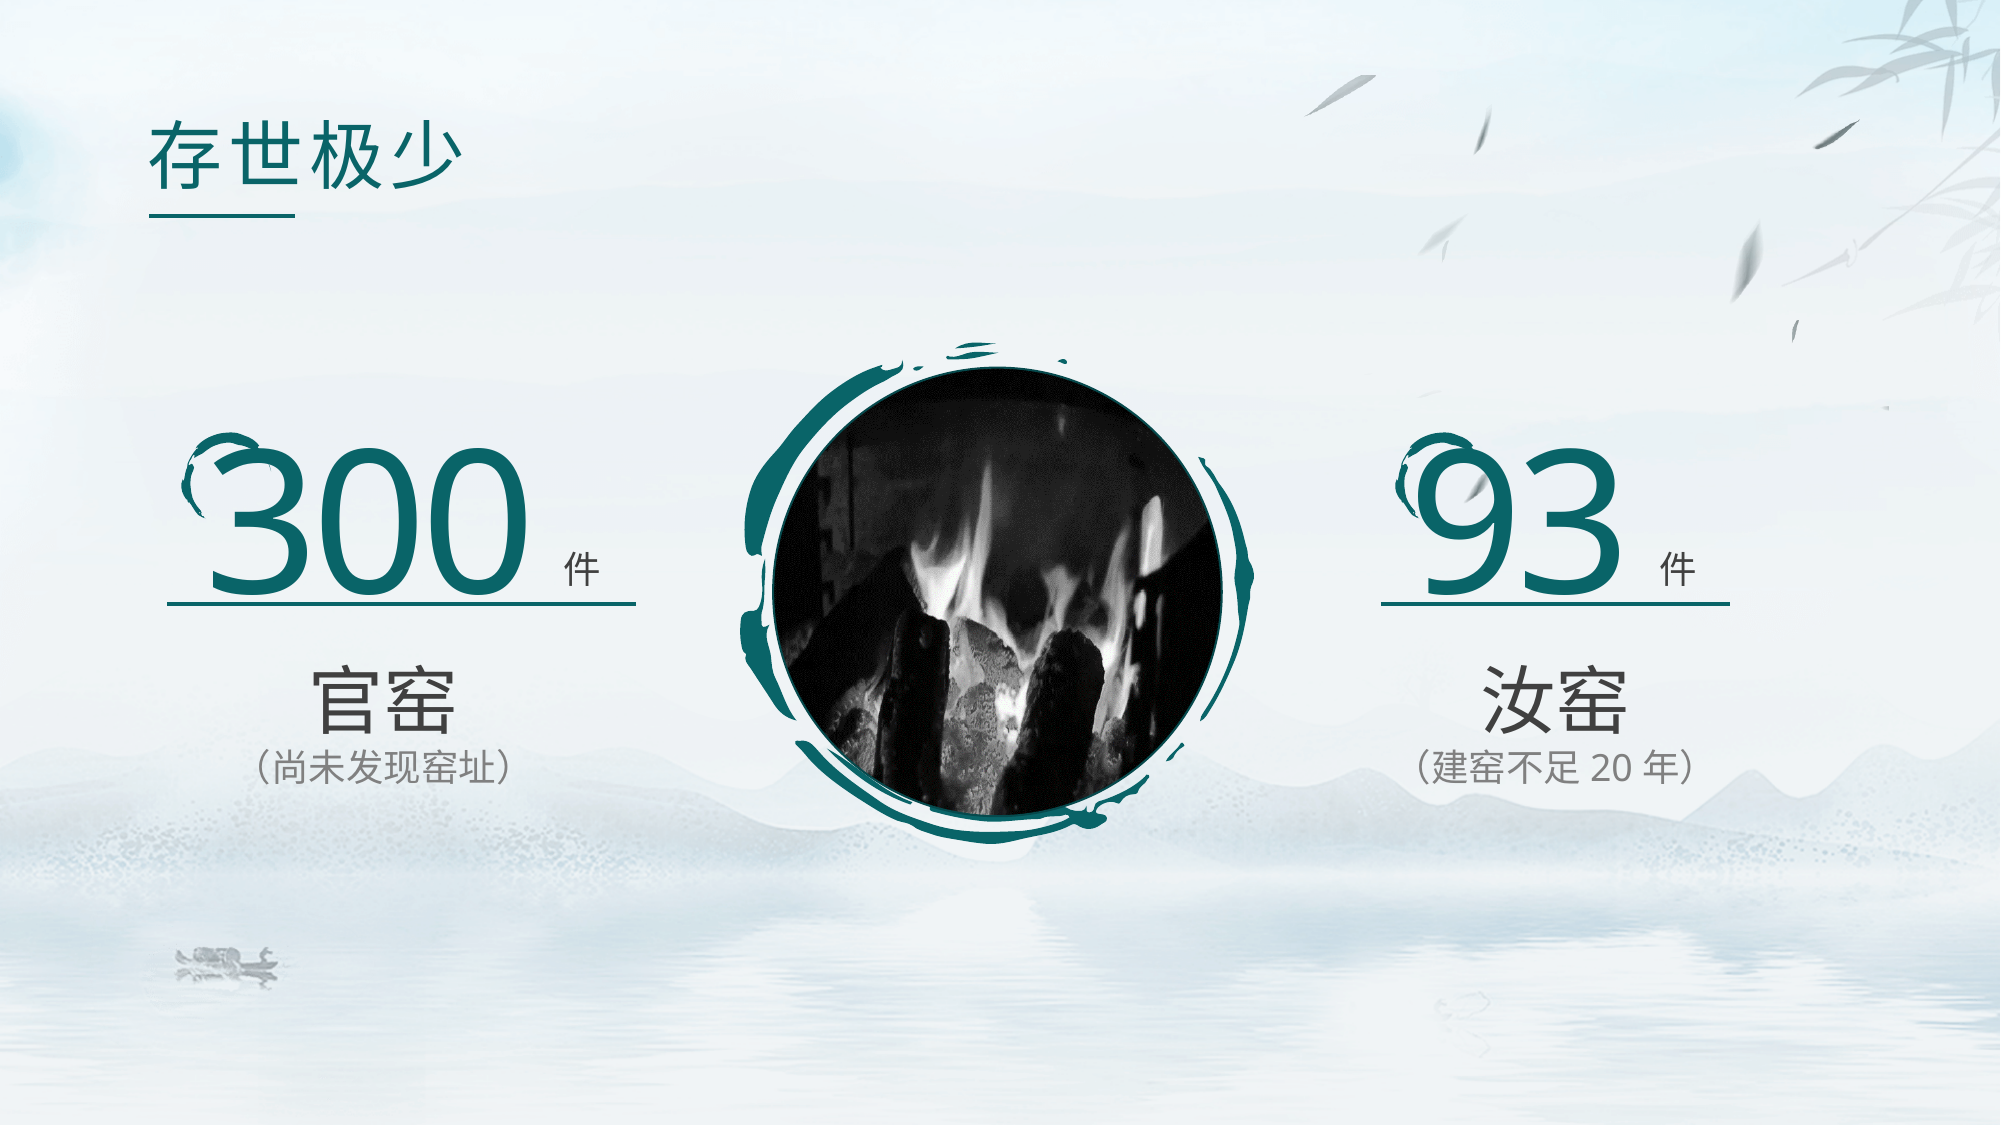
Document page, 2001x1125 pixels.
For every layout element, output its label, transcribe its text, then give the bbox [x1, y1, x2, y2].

list 存世极少 [147, 118, 558, 201]
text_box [1392, 393, 1626, 637]
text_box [739, 338, 1256, 845]
text_box 件 [563, 546, 602, 592]
text_box 官窑 [308, 653, 459, 744]
text_box 件 [1659, 546, 1698, 592]
text_box （建窑不足20年） [1393, 744, 1717, 790]
text_box 汝窑 [1480, 653, 1631, 744]
picture [0, 0, 2001, 1125]
text_box （尚未发现窑址） [233, 744, 534, 790]
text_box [178, 393, 540, 637]
